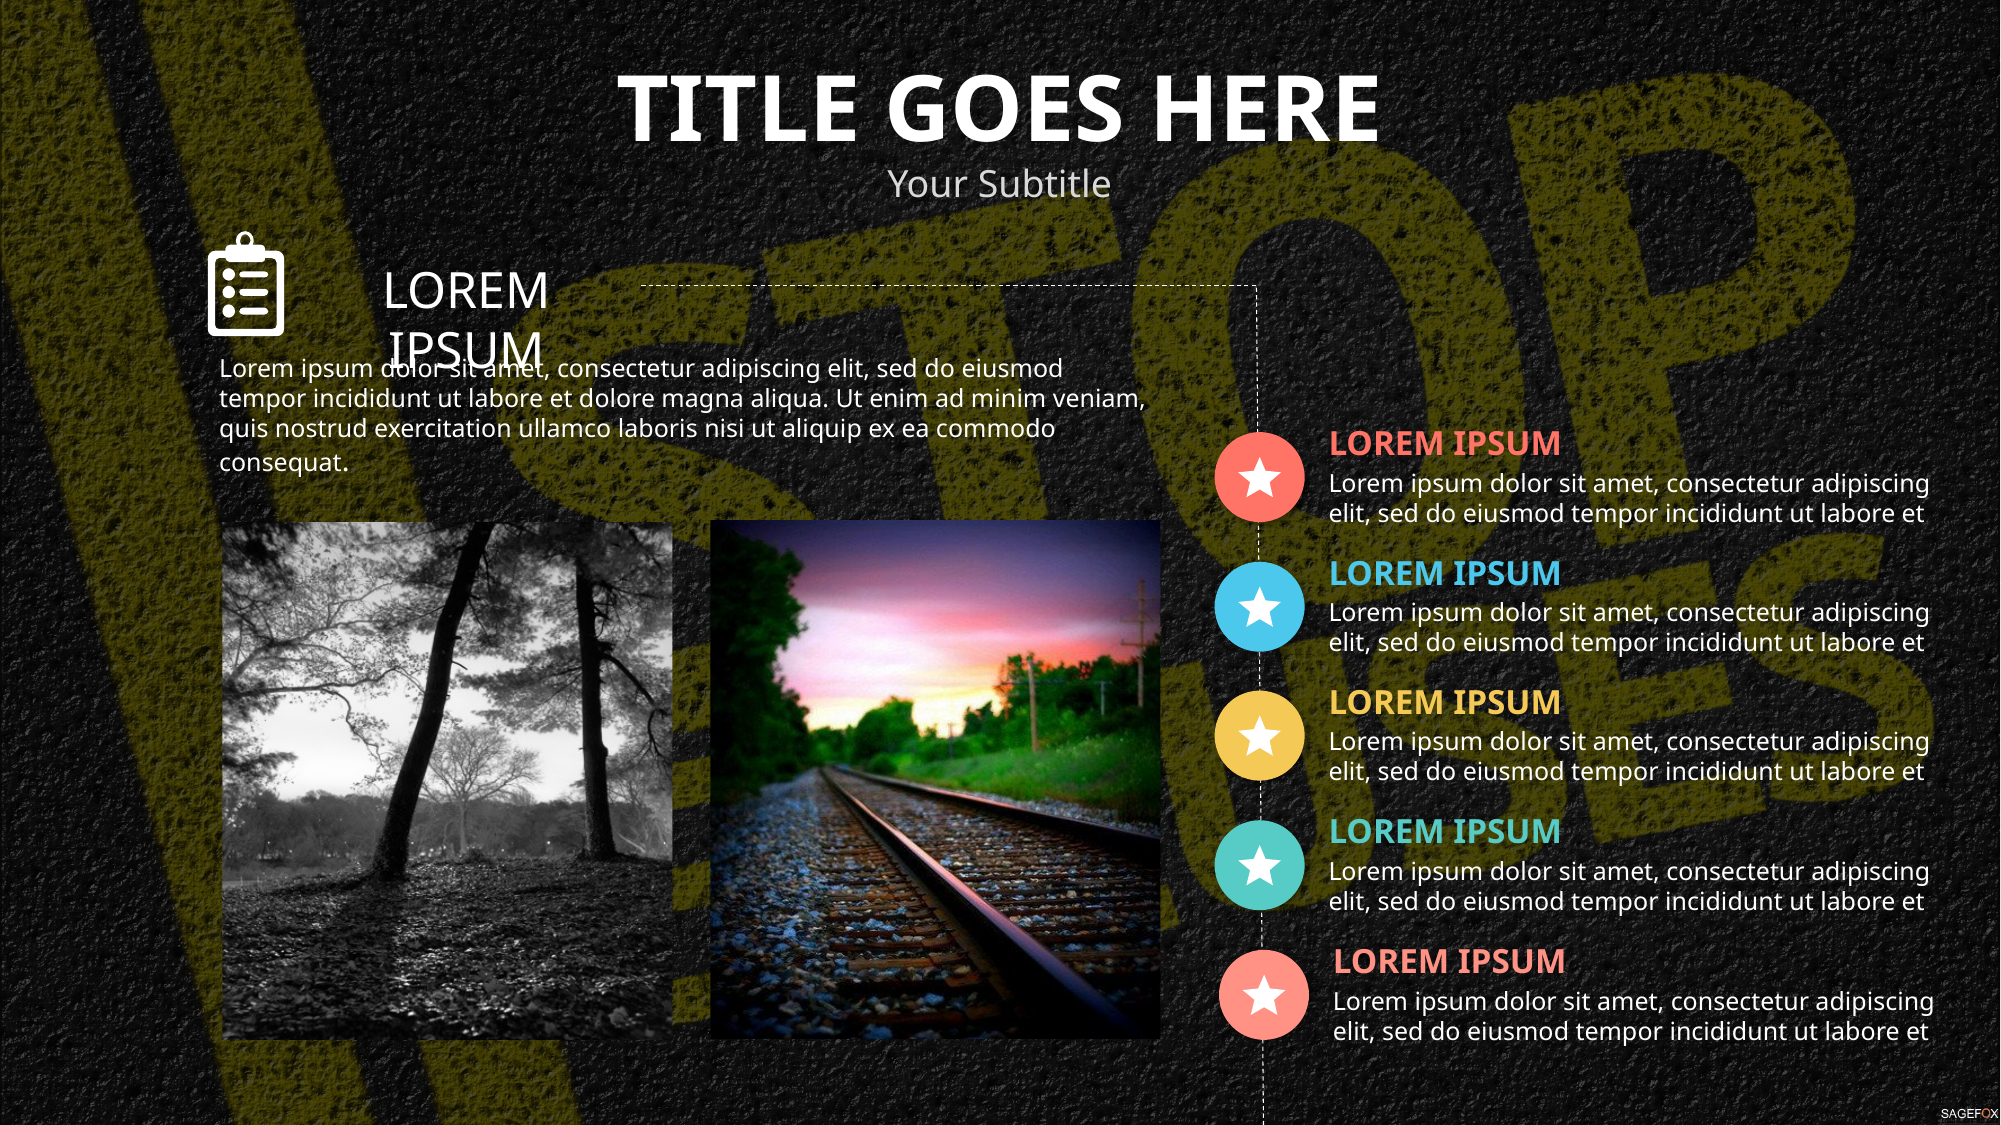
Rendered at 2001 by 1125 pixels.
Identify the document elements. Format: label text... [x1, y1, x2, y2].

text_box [1214, 690, 1305, 781]
text_box LOREM IPSUM Lorem ipsum dolor sit amet, consectetur adipiscing elit, sed do eiusmod tempor incididunt ut labore et [1322, 935, 1958, 1050]
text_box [1214, 432, 1305, 523]
text_box [709, 520, 1161, 1039]
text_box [1214, 561, 1305, 652]
text_box LOREM IPSUM Lorem ipsum dolor sit amet, consectetur adipiscing elit, sed do eiusmod tempor incididunt ut labore et [1318, 675, 1953, 791]
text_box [1256, 781, 1264, 820]
text_box Lorem ipsum dolor sit amet, consectetur adipiscing elit, sed do eiusmod tempor incididunt ut labore et dolore magna aliqua. Ut enim ad minim veniam, quis nostrud exercitation ullamco laboris nisi ut aliquip ex ea commodo consequat. [204, 344, 1168, 485]
text_box LOREM IPSUM Lorem ipsum dolor sit amet, consectetur adipiscing elit, sed do eiusmod tempor incididunt ut labore et [1318, 417, 1953, 533]
text_box [221, 521, 673, 1041]
picture [0, 0, 2001, 1125]
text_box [1218, 949, 1309, 1040]
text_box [1214, 820, 1305, 911]
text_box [1256, 1040, 1264, 1125]
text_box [1256, 287, 1264, 432]
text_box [1256, 523, 1264, 561]
text_box LOREM IPSUM [292, 250, 642, 344]
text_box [1256, 652, 1264, 690]
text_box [1256, 911, 1264, 949]
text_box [207, 231, 285, 337]
text_box TITLE GOES HERE Your Subtitle [548, 42, 1452, 212]
text_box LOREM IPSUM Lorem ipsum dolor sit amet, consectetur adipiscing elit, sed do eiusmod tempor incididunt ut labore et [1318, 805, 1953, 921]
text_box LOREM IPSUM Lorem ipsum dolor sit amet, consectetur adipiscing elit, sed do eiusmod tempor incididunt ut labore et [1318, 546, 1953, 662]
